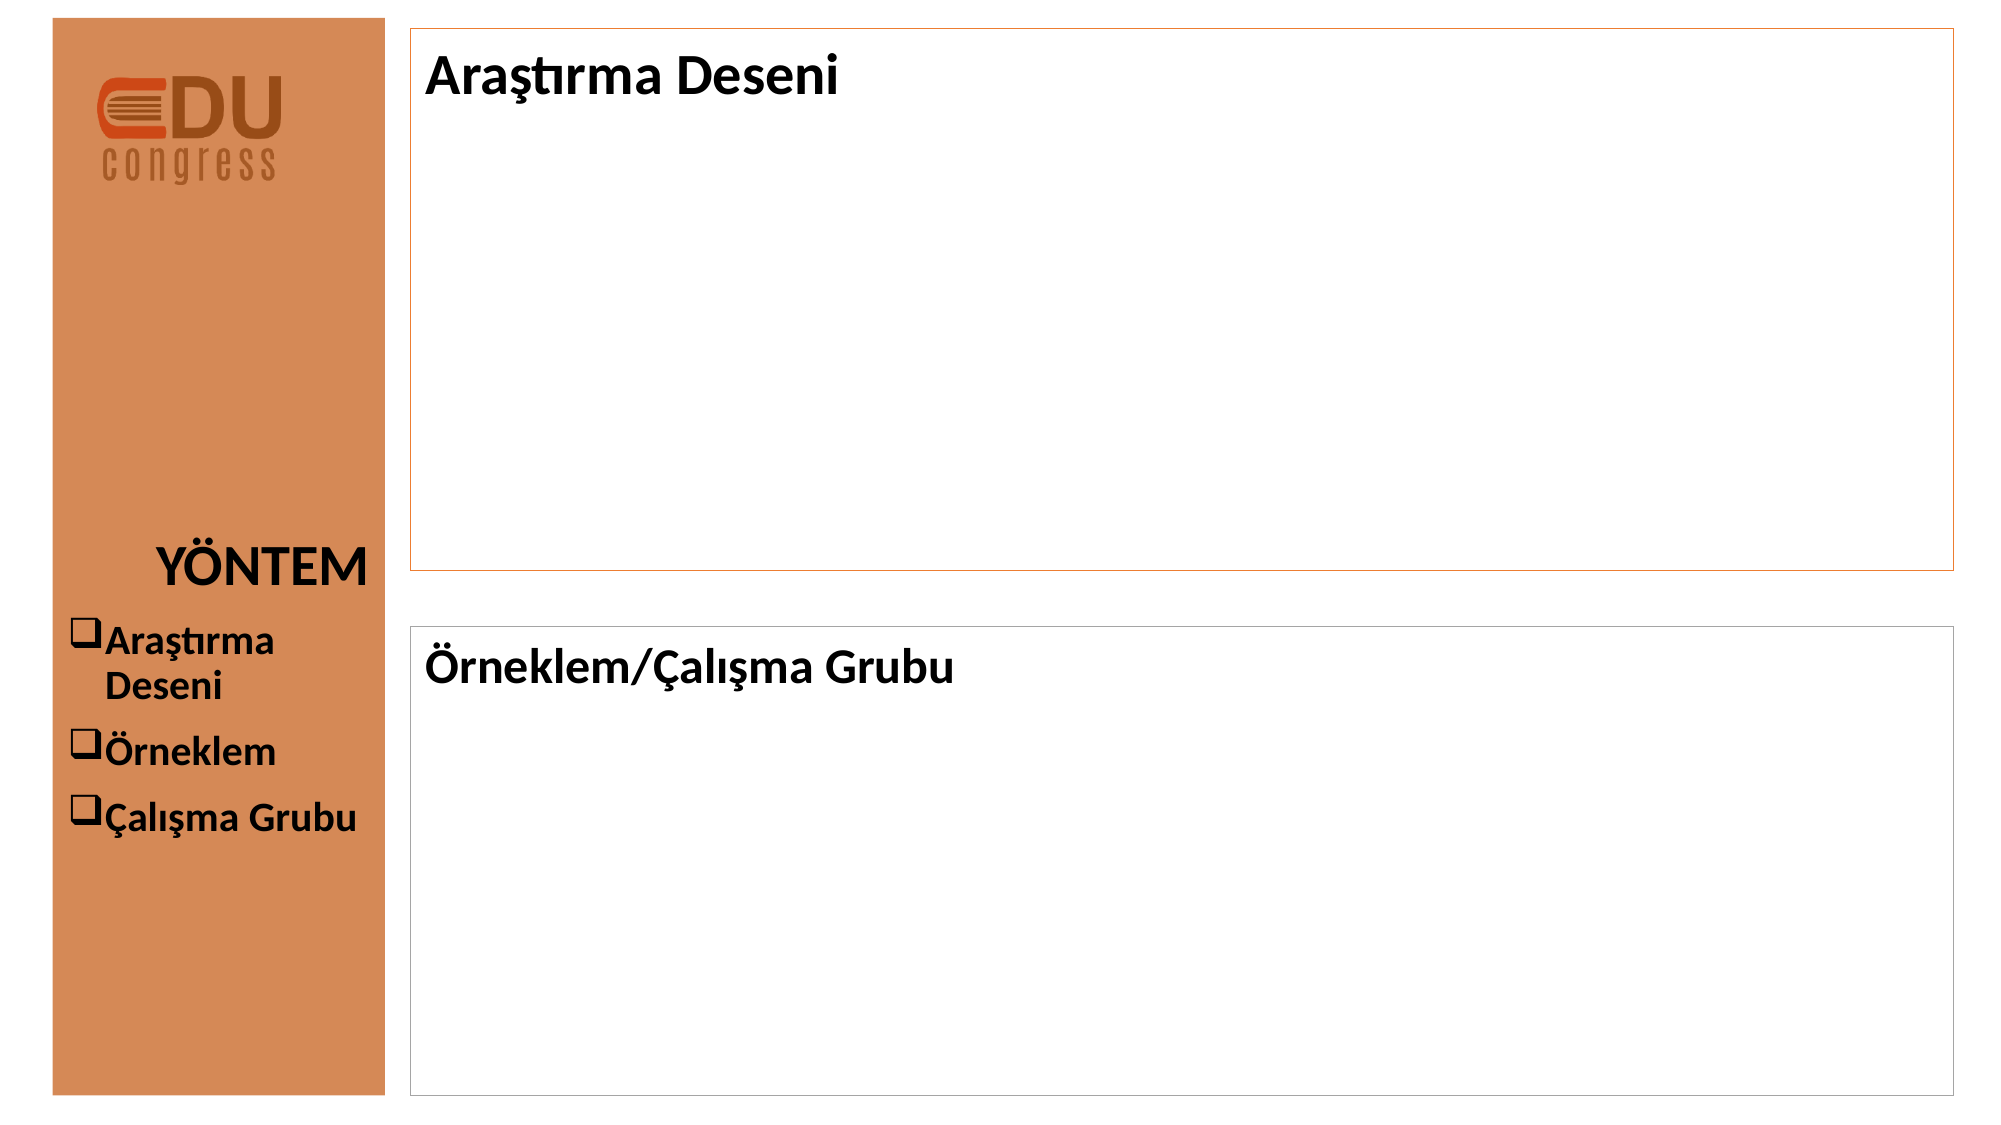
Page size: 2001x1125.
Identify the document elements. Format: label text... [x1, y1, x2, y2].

list YÖNTEM Araştırma Deseni Örneklem Çalışma Grubu [52, 17, 385, 1096]
text_box Araştırma Deseni [410, 28, 1954, 571]
text_box Örneklem/Çalışma Grubu [410, 626, 1954, 1096]
